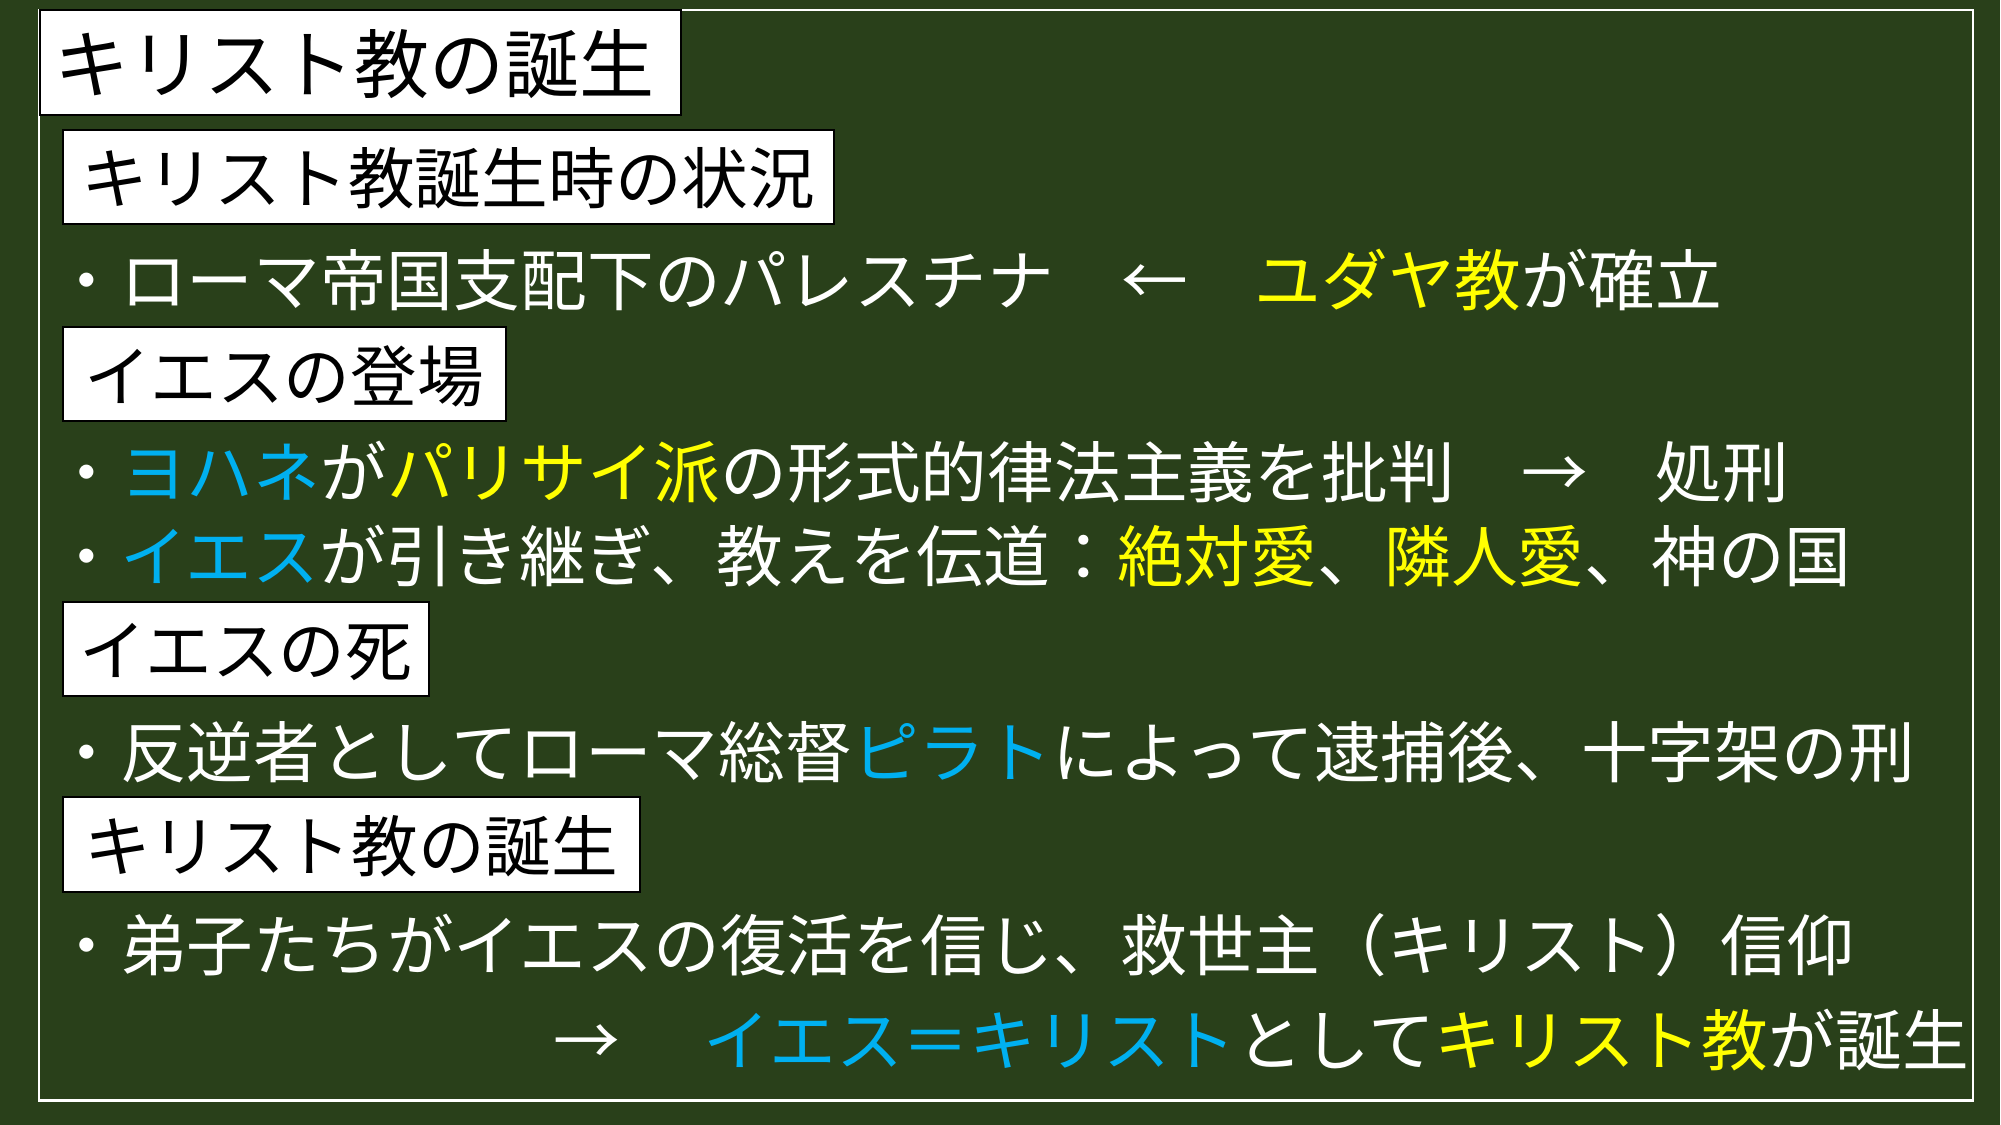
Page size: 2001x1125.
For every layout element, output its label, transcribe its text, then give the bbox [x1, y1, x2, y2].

text_box ・ヨハネがパリサイ派の形式的律法主義を批判 → 処刑 [38, 423, 1877, 507]
text_box ・反逆者としてローマ総督ピラトによって逮捕後、十字架の刑 [38, 703, 1949, 798]
text_box キリスト教の誕生 [39, 9, 682, 116]
text_box ・イエスが引き継ぎ、教えを伝道：絶対愛、隣人愛、神の国 [38, 507, 1962, 603]
text_box キリスト教誕生時の状況 [62, 129, 835, 225]
text_box キリスト教の誕生 [62, 796, 641, 893]
text_box イエスの死 [62, 601, 430, 697]
text_box [38, 9, 1974, 990]
text_box ・ローマ帝国支配下のパレスチナ ← ユダヤ教が確立 [38, 231, 1947, 326]
text_box ・弟子たちがイエスの復活を信じ、救世主（キリスト）信仰 [38, 896, 1949, 992]
text_box [38, 992, 1974, 1102]
text_box イエスの登場 [62, 326, 507, 422]
text_box → イエス＝キリストとしてキリスト教が誕生 [539, 990, 1985, 1086]
